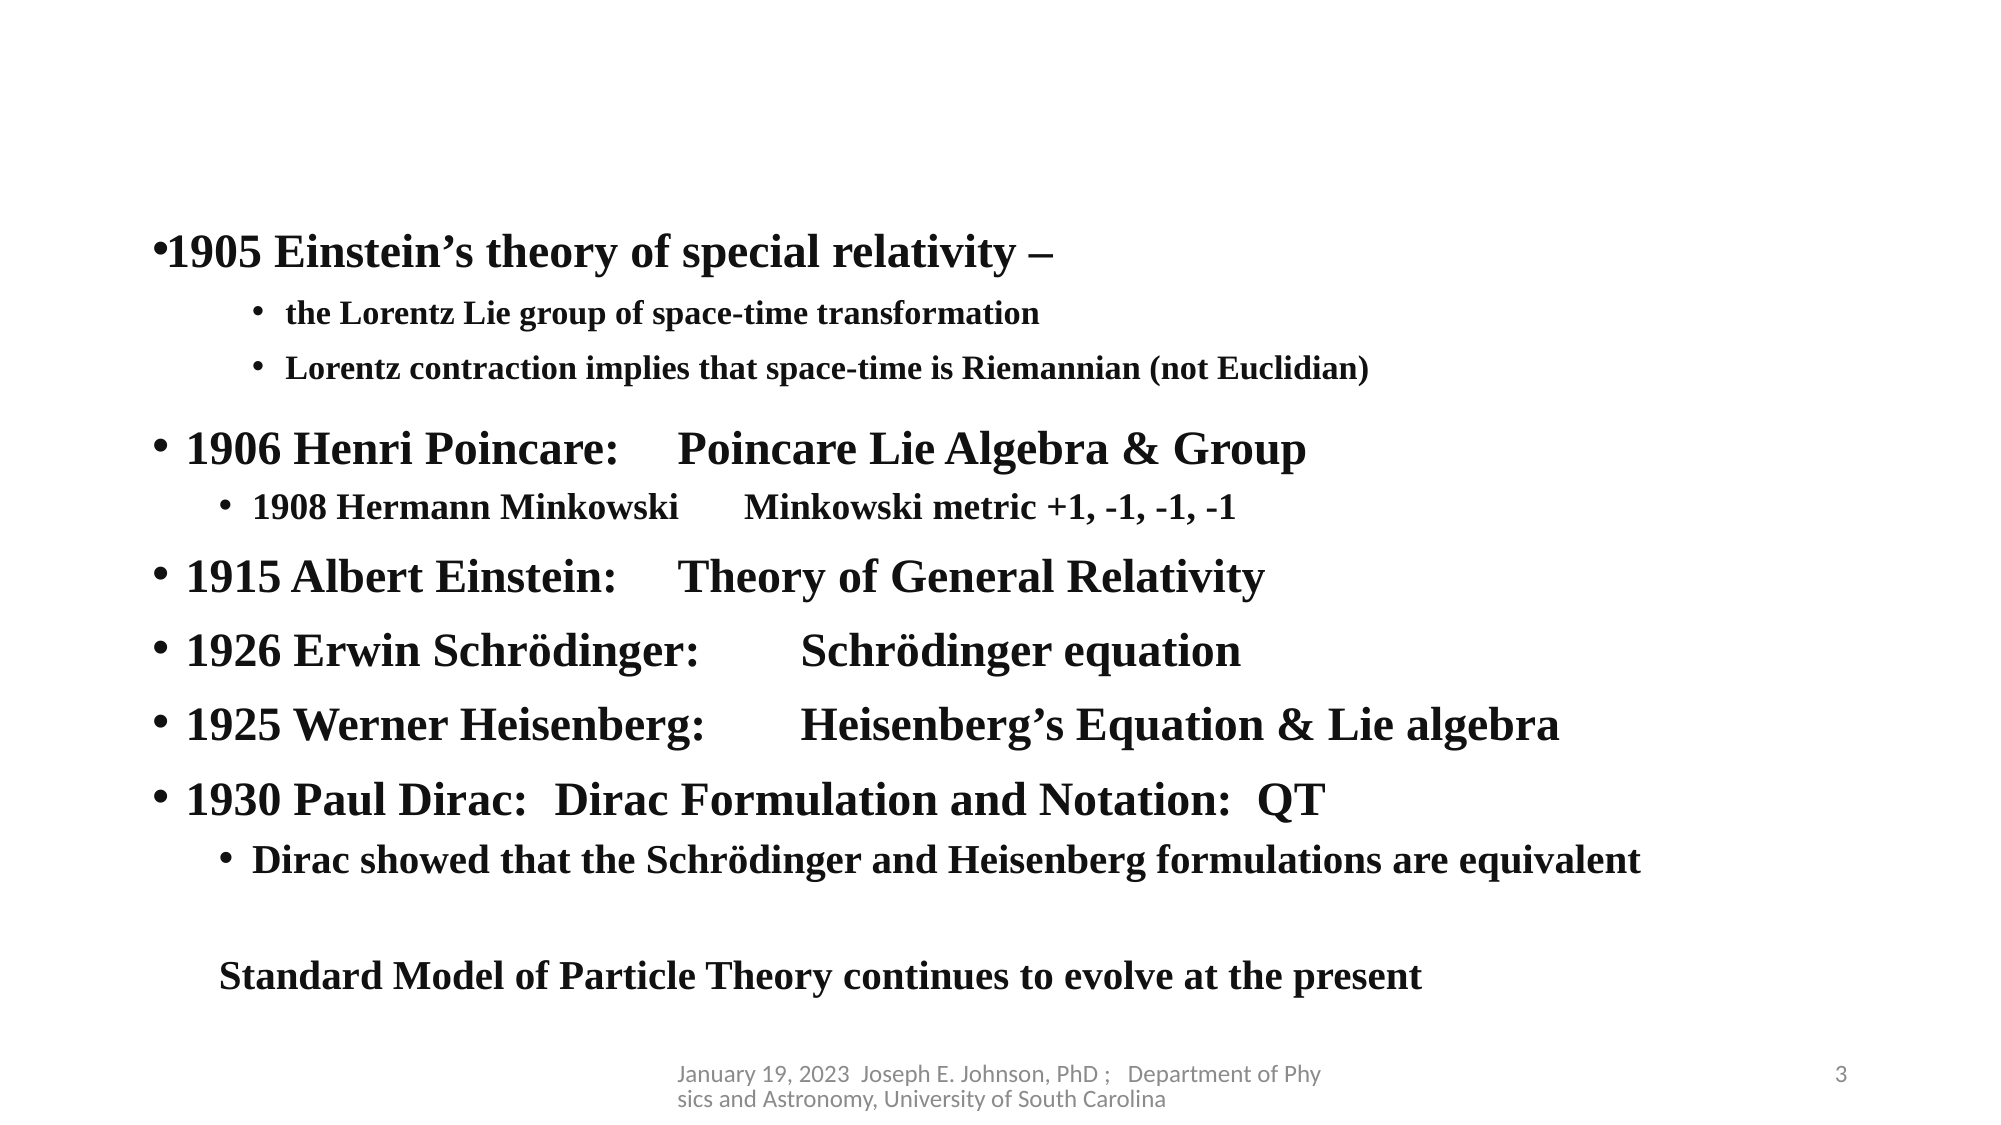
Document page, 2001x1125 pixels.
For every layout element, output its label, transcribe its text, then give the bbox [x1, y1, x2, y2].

list 1905 Einstein’s theory of special relativity – the Lorentz Lie group of space-time transformation Lorentz contraction implies that space-time is Riemannian (not Euclidian) 1906 Henri Poincare: Poincare Lie Algebra & Group 1908 Hermann Minkowski Minkowski metric +1, -1, -1, -1 1915 Albert Einstein: Theory of General Relativity 1926 Erwin Schrödinger: Schrödinger equation 1925 Werner Heisenberg: Heisenberg’s Equation & Lie algebra 1930 Paul Dirac: Dirac Formulation and Notation: QT Dirac showed that the Schrödinger and Heisenberg formulations are equivalent Standard Model of Particle Theory continues to evolve at the present [137, 211, 1863, 1014]
footer January 19, 2023 Joseph E. Johnson, PhD ; Department of Physics and Astronomy, University of South Carolina [662, 1042, 1338, 1103]
slide_number 3 [1412, 1042, 1863, 1103]
